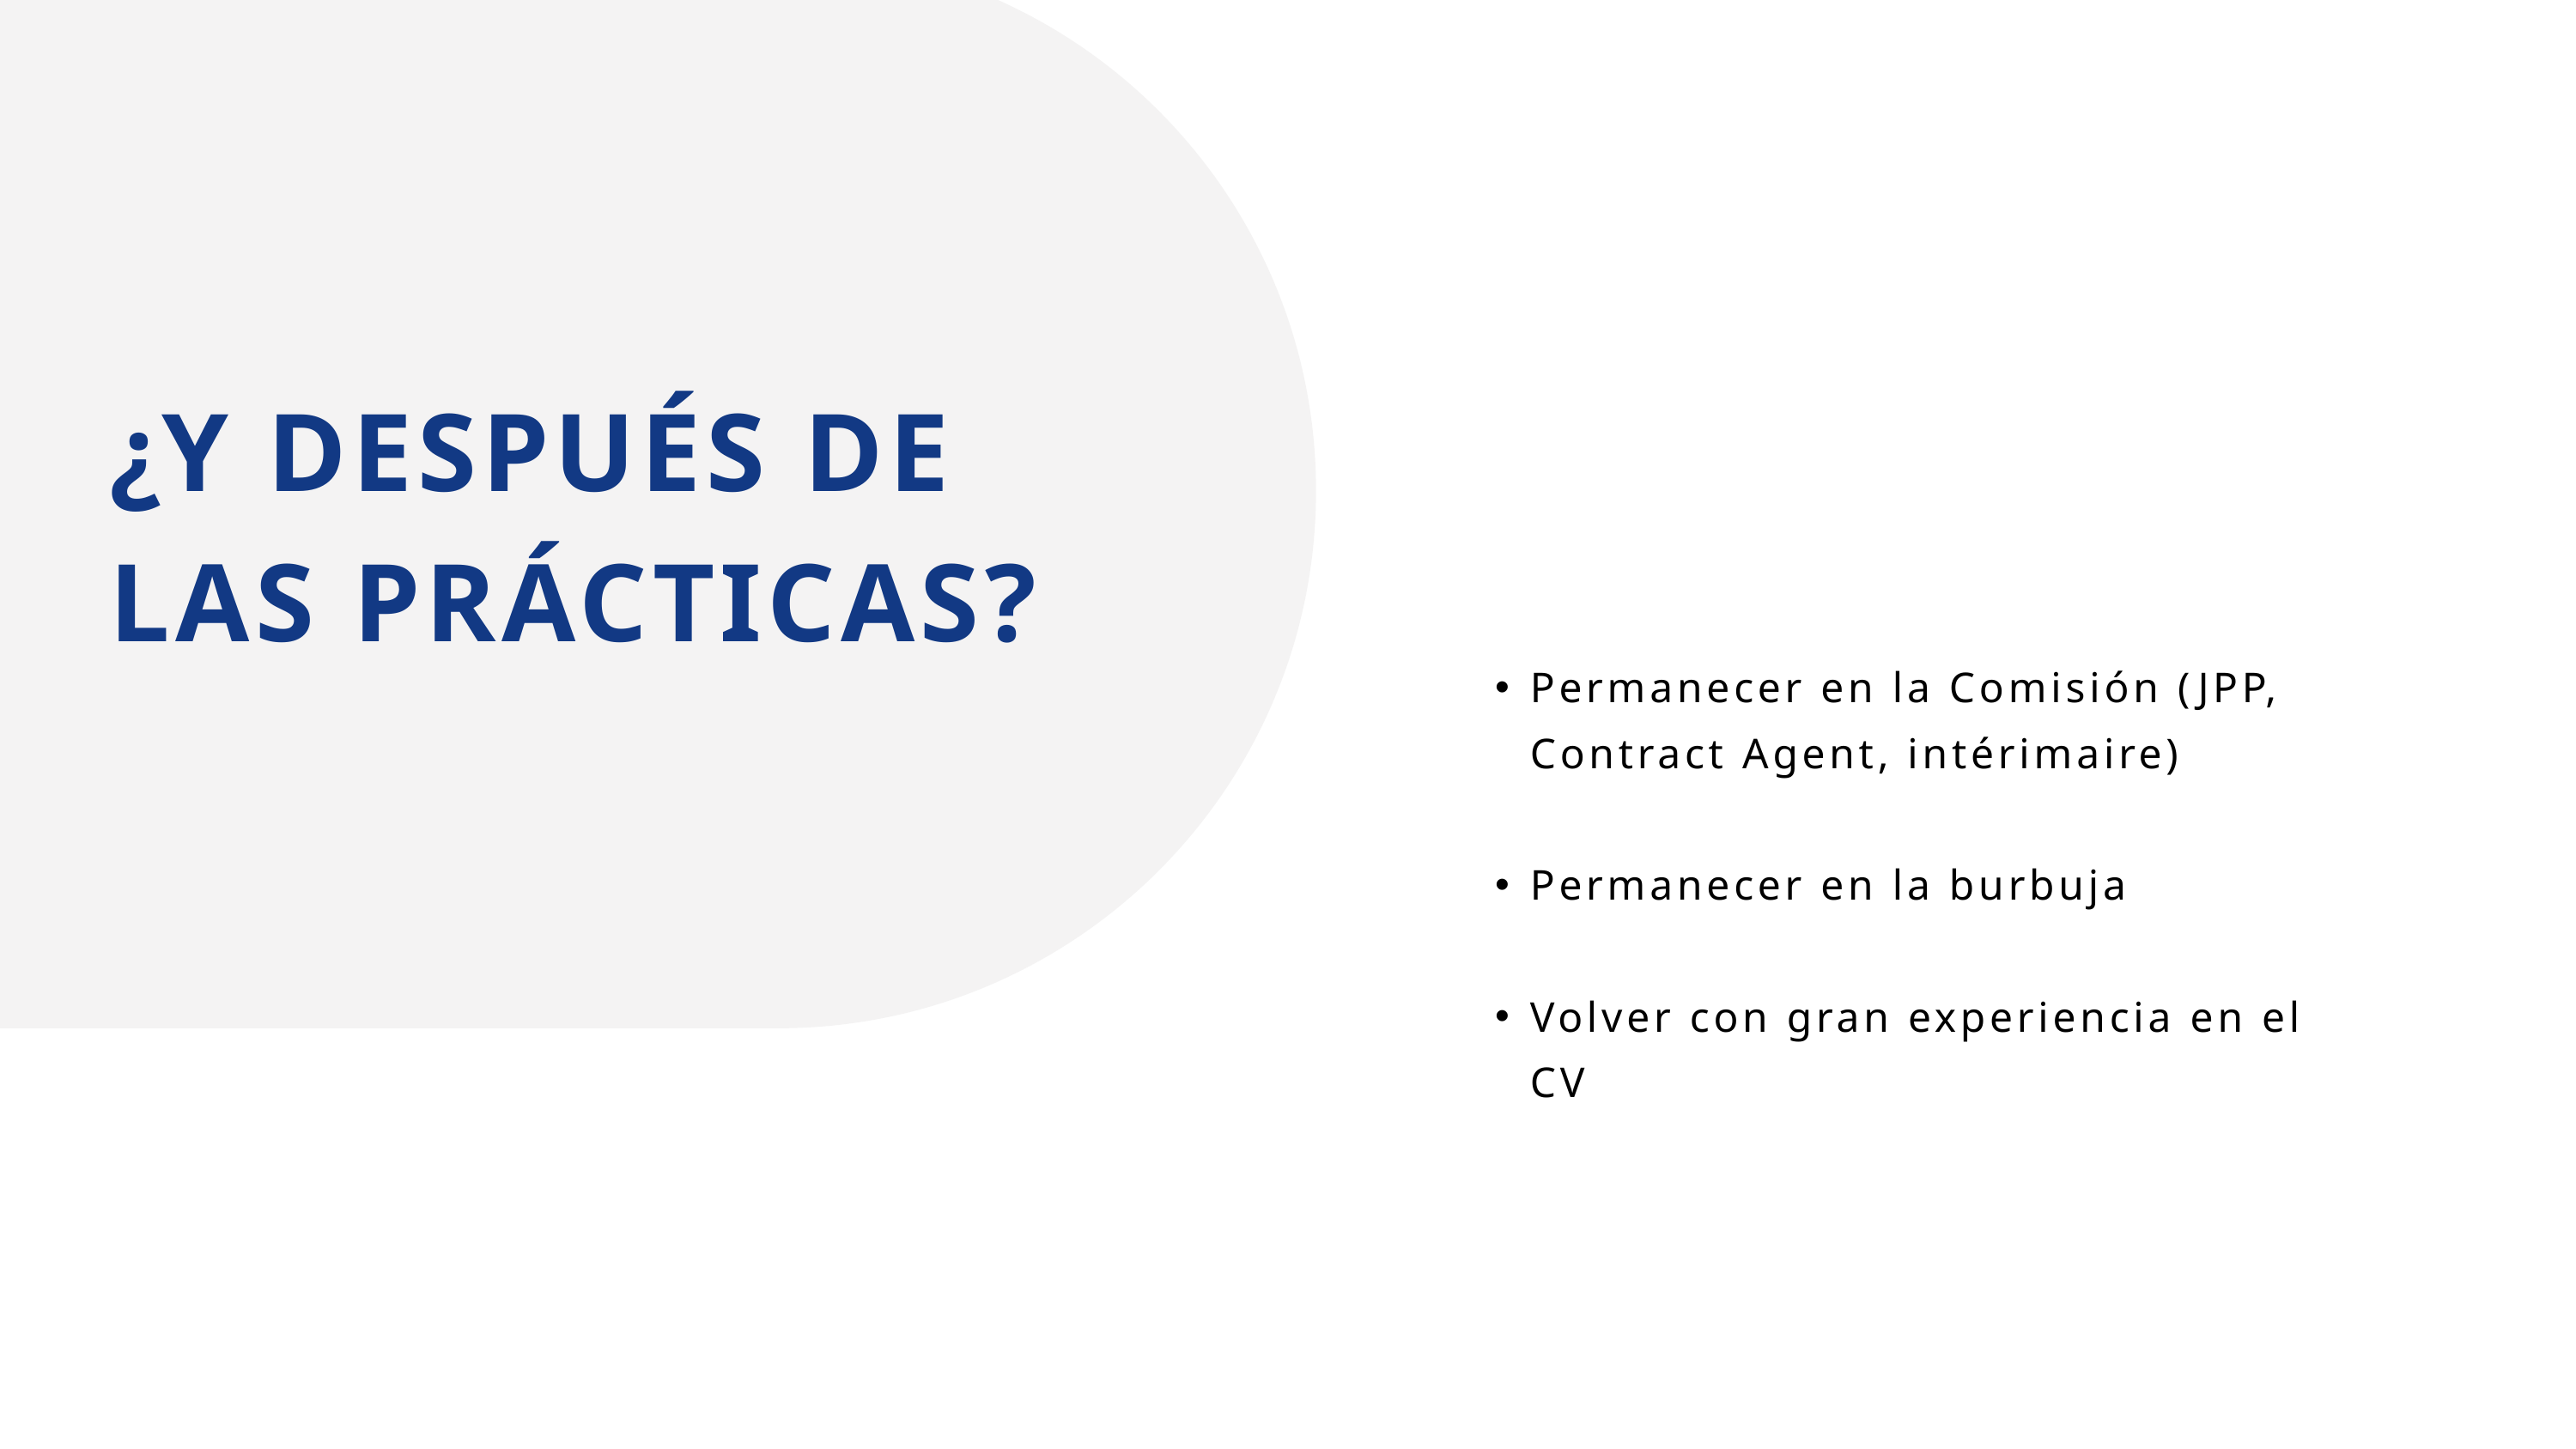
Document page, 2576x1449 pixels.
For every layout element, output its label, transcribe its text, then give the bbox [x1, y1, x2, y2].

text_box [0, 0, 1316, 1029]
text_box Permanecer en la Comisión (JPP, Contract Agent, intérimaire) Permanecer en la burbuja Volver con gran experiencia en el CV [1460, 645, 2363, 1106]
